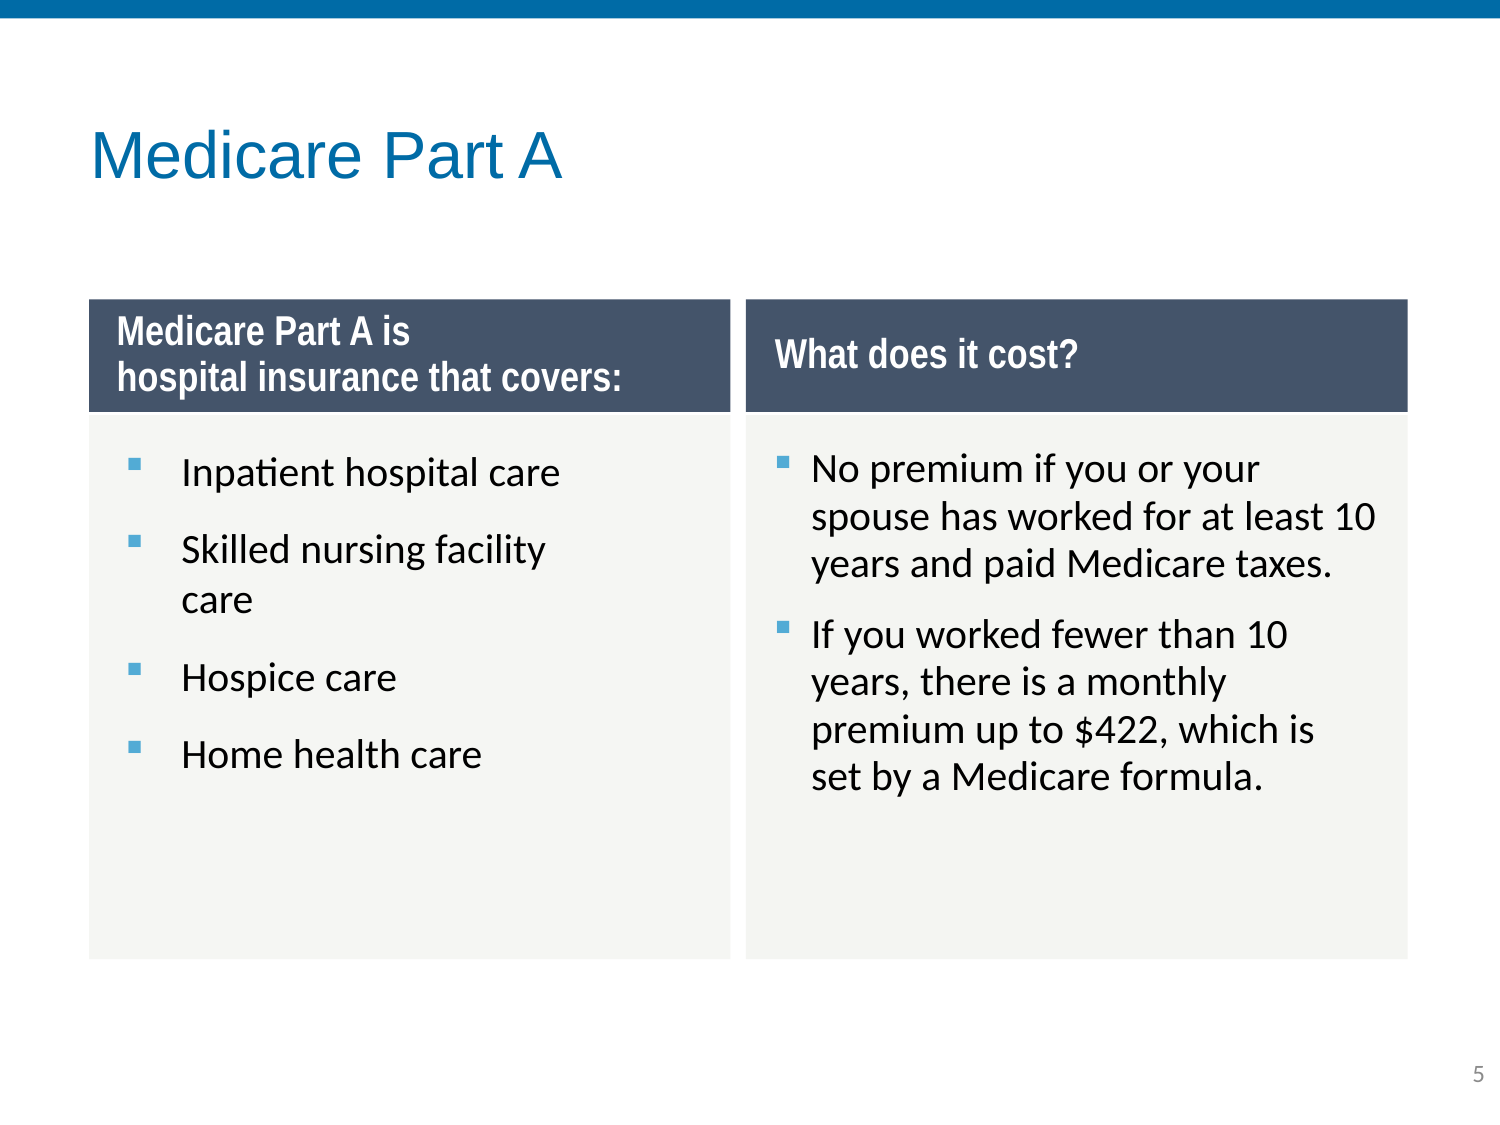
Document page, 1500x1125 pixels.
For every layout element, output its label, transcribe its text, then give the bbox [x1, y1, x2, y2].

text_box [89, 415, 731, 960]
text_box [89, 299, 731, 412]
slide_number 5 [1162, 1042, 1500, 1103]
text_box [745, 299, 1408, 412]
text_box Inpatient hospital care Skilled nursing facility care Hospice care Home health care [110, 437, 607, 785]
text_box [745, 415, 1408, 960]
text_box No premium if you or your spouse has worked for at least 10 years and paid Medicare taxes. If you worked fewer than 10 years, there is a monthly premium up to $422, which is set by a Medicare formula. [758, 437, 1396, 808]
title Medicare Part A [75, 109, 1425, 204]
